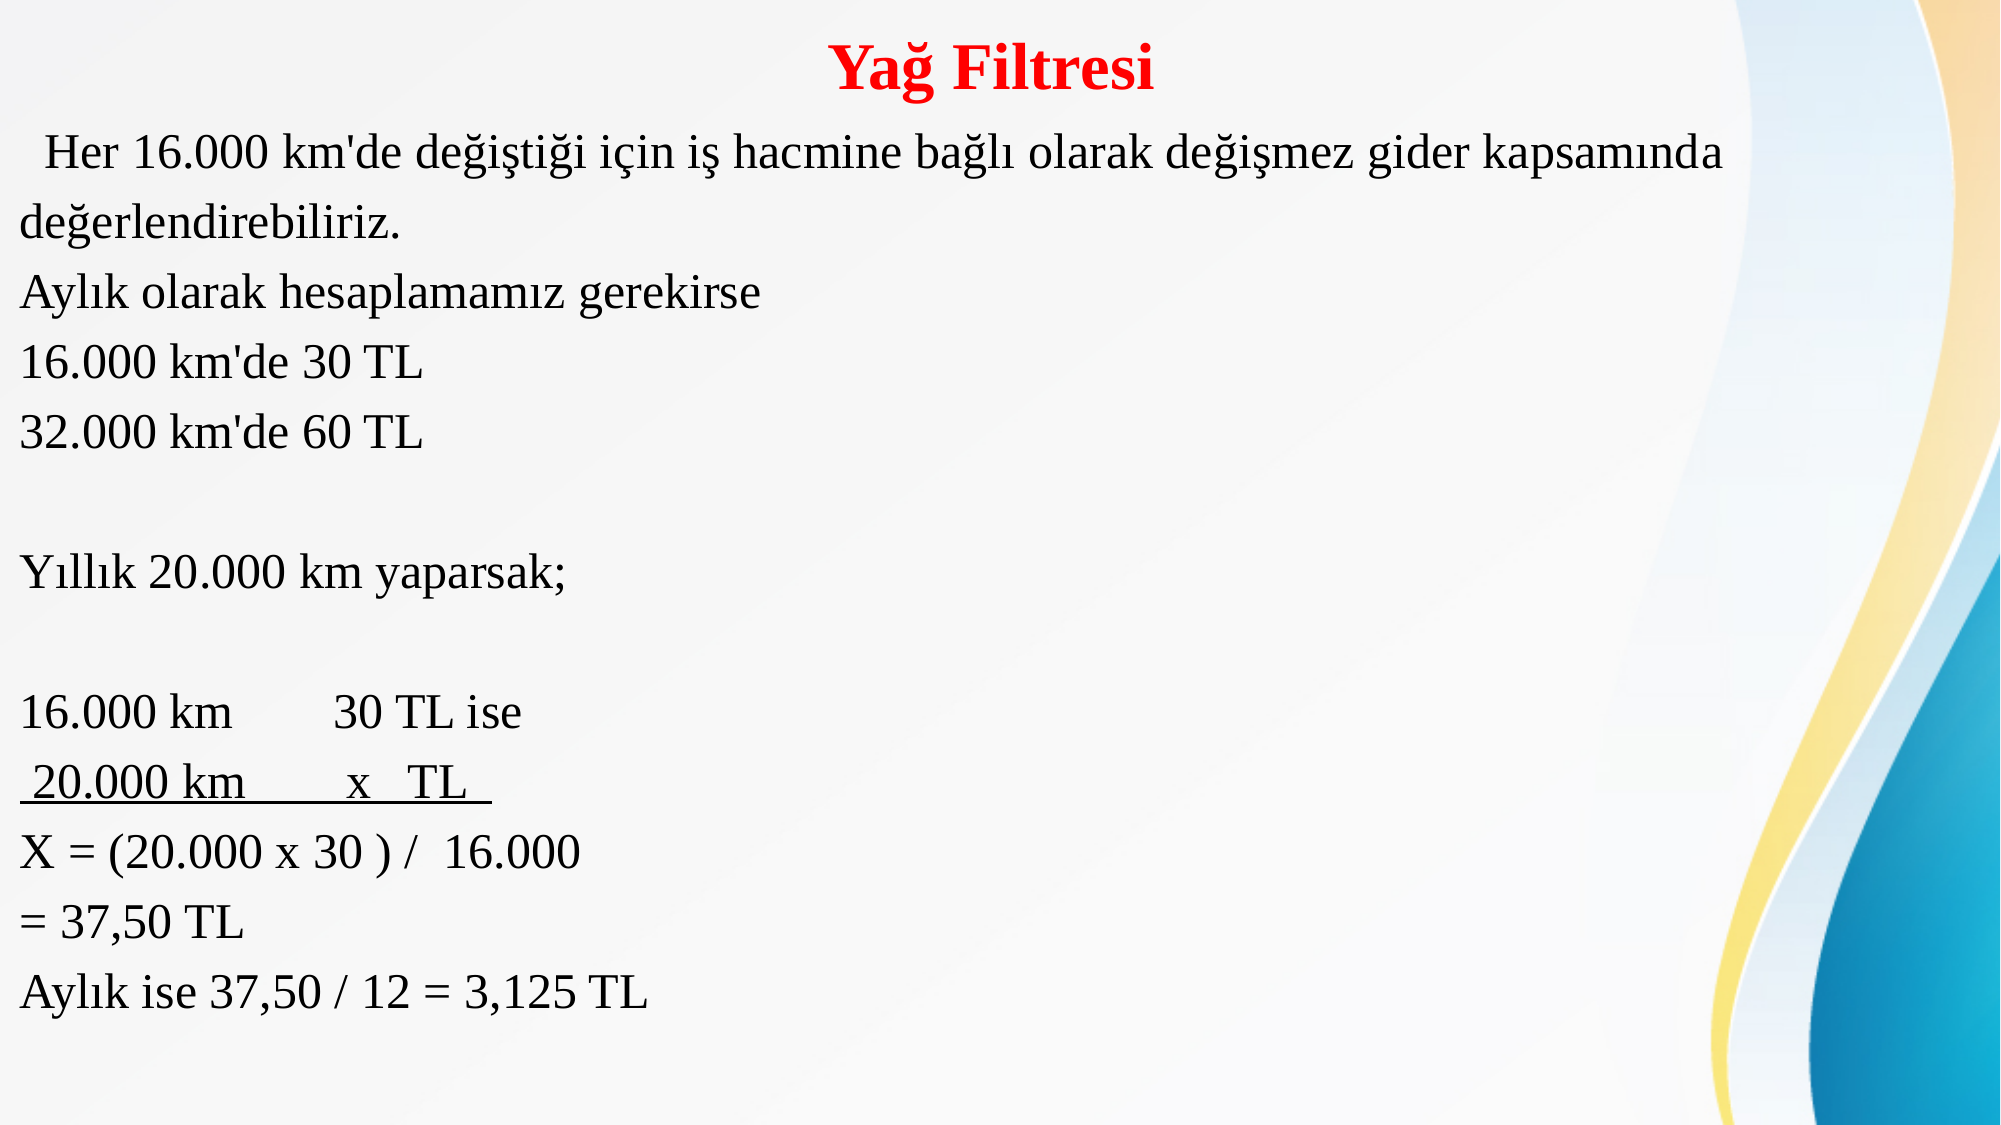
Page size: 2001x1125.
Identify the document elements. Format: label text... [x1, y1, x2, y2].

picture [1996, 1088, 2001, 1097]
picture [0, 0, 2001, 1125]
list Her 16.000 km'de değiştiği için iş hacmine bağlı olarak değişmez gider kapsamında değerlendirebiliriz. Aylık olarak hesaplamamız gerekirse 16.000 km'de 30 TL 32.000 km'de 60 TL Yıllık 20.000 km yaparsak; 16.000 km 30 TL ise 20.000 km x TL X = (20.000 x 30 ) / 16.000 = 37,50 TL Aylık ise 37,50 / 12 = 3,125 TL [4, 110, 1996, 1111]
title Yağ Filtresi [4, 14, 1996, 110]
